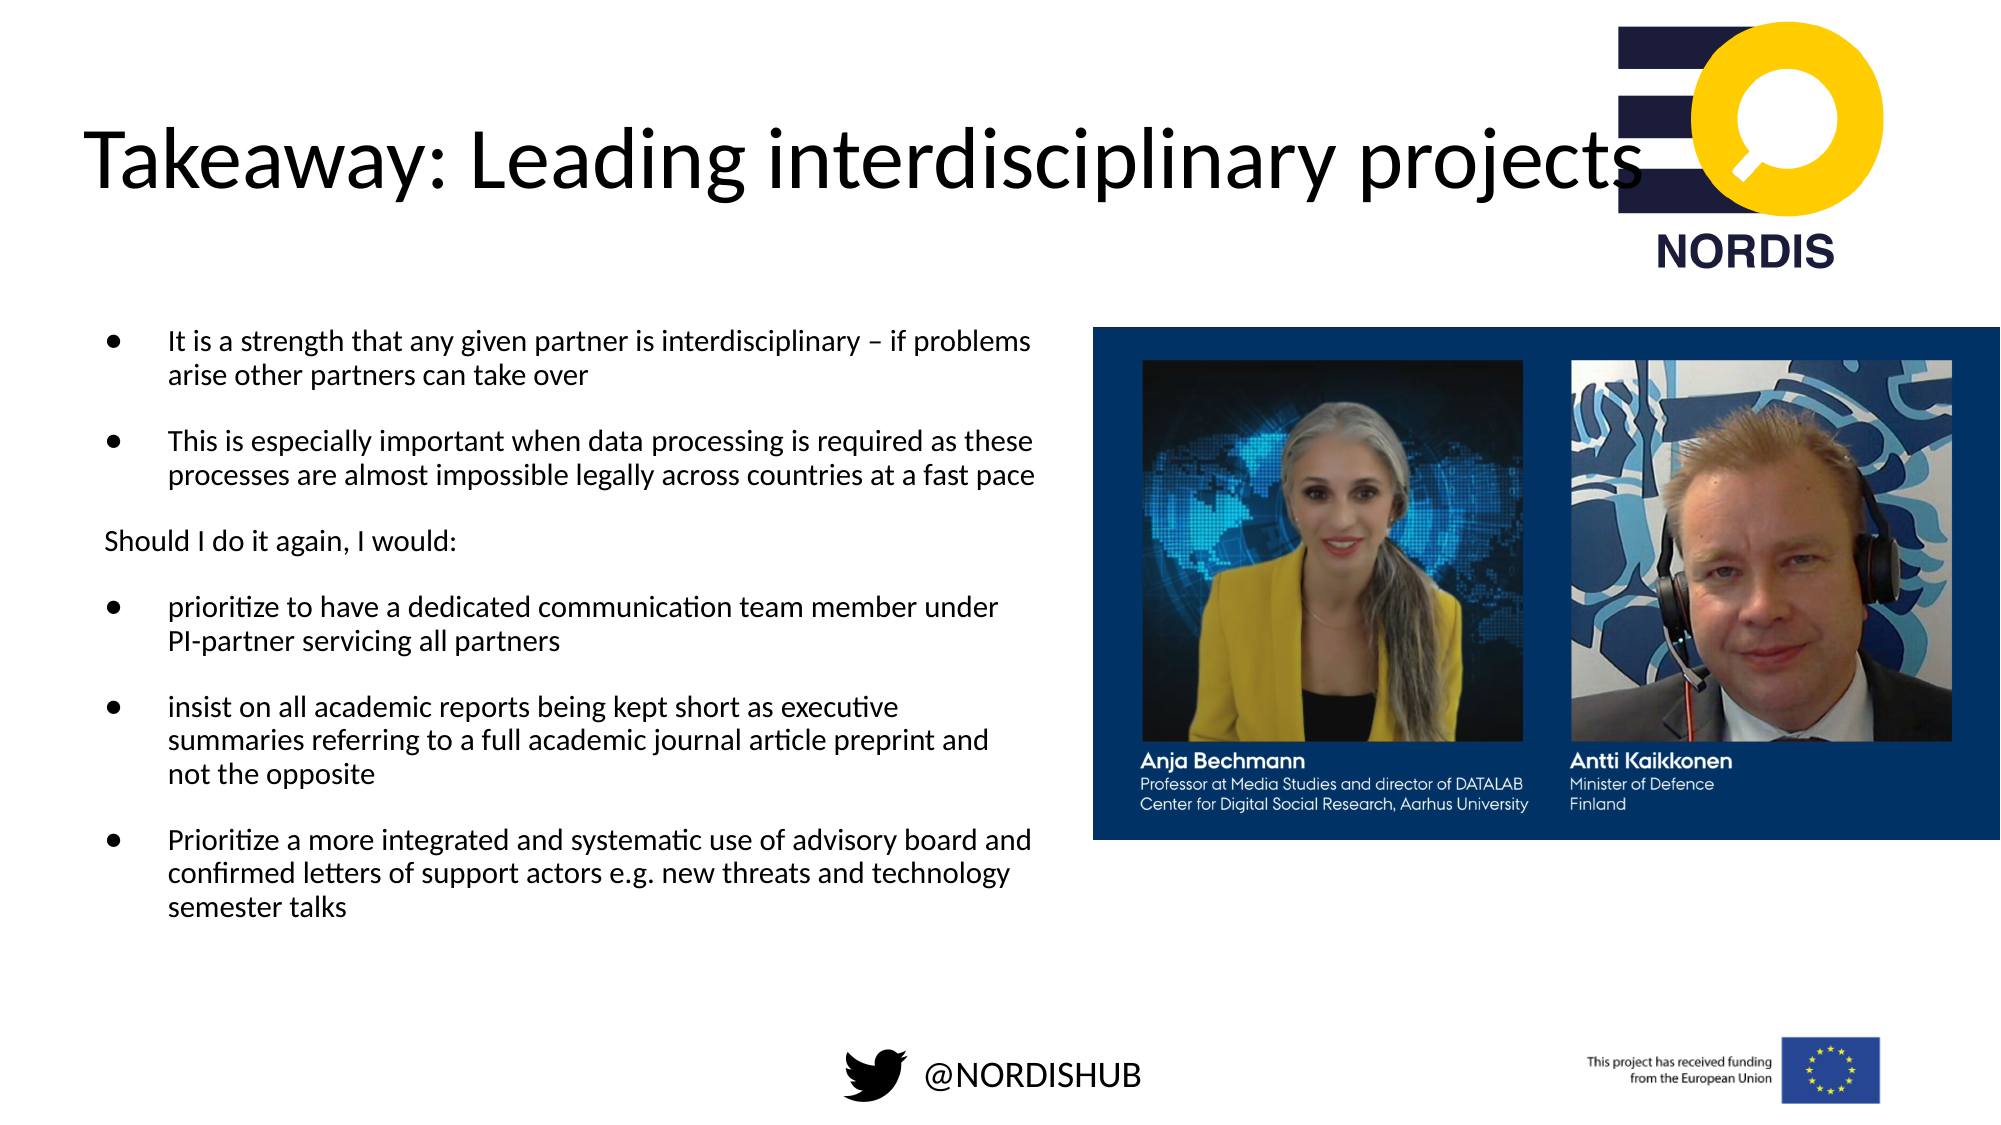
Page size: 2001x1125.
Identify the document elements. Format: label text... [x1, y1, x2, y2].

picture [1093, 327, 2000, 840]
list It is a strength that any given partner is interdisciplinary – if problems arise other partners can take over This is especially important when data processing is required as these processes are almost impossible legally across countries at a fast pace Should I do it again, I would: prioritize to have a dedicated communication team member under PI-partner servicing all partners insist on all academic reports being kept short as executive summaries referring to a full academic journal article preprint and not the opposite Prioritize a more integrated and systematic use of advisory board and confirmed letters of support actors e.g. new threats and technology semester talks [68, 310, 1054, 974]
title Takeaway: Leading interdisciplinary projects [68, 97, 1932, 223]
picture [843, 1040, 908, 1105]
picture [1518, 223, 1887, 284]
picture [1581, 1029, 1887, 1111]
picture [1518, 15, 1887, 97]
